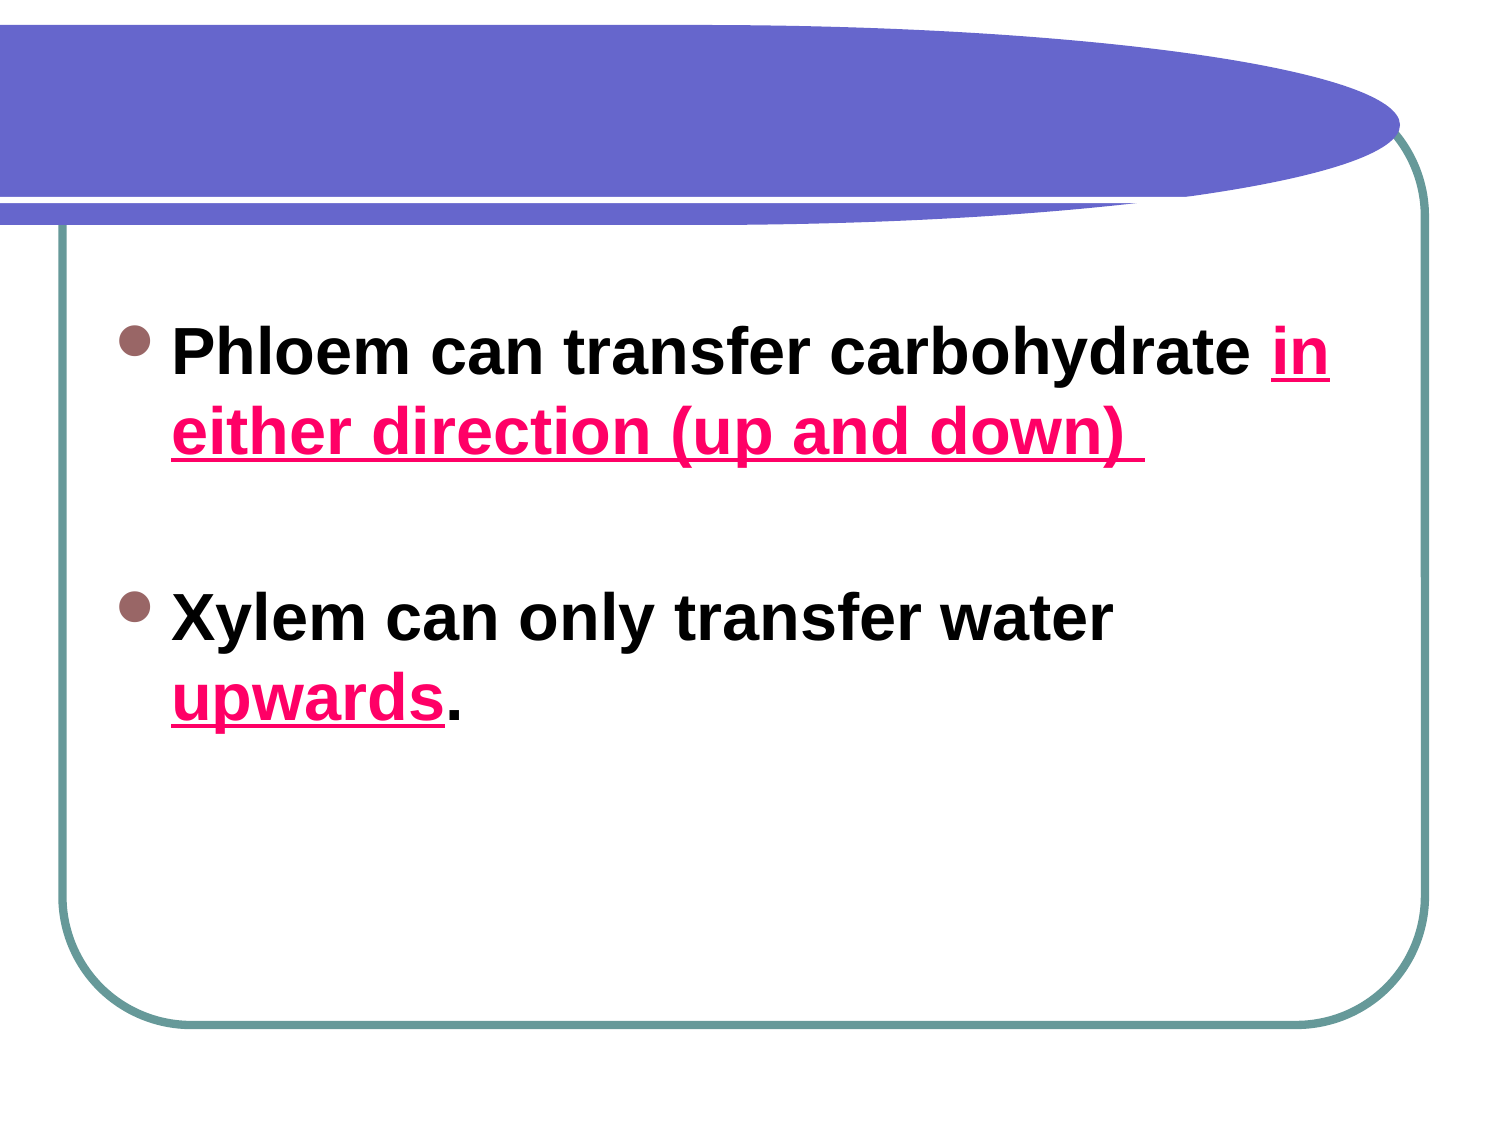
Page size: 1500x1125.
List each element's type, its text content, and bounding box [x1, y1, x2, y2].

list Phloem can transfer carbohydrate in either direction (up and down) Xylem can only transfer water upwards. [99, 299, 1401, 988]
